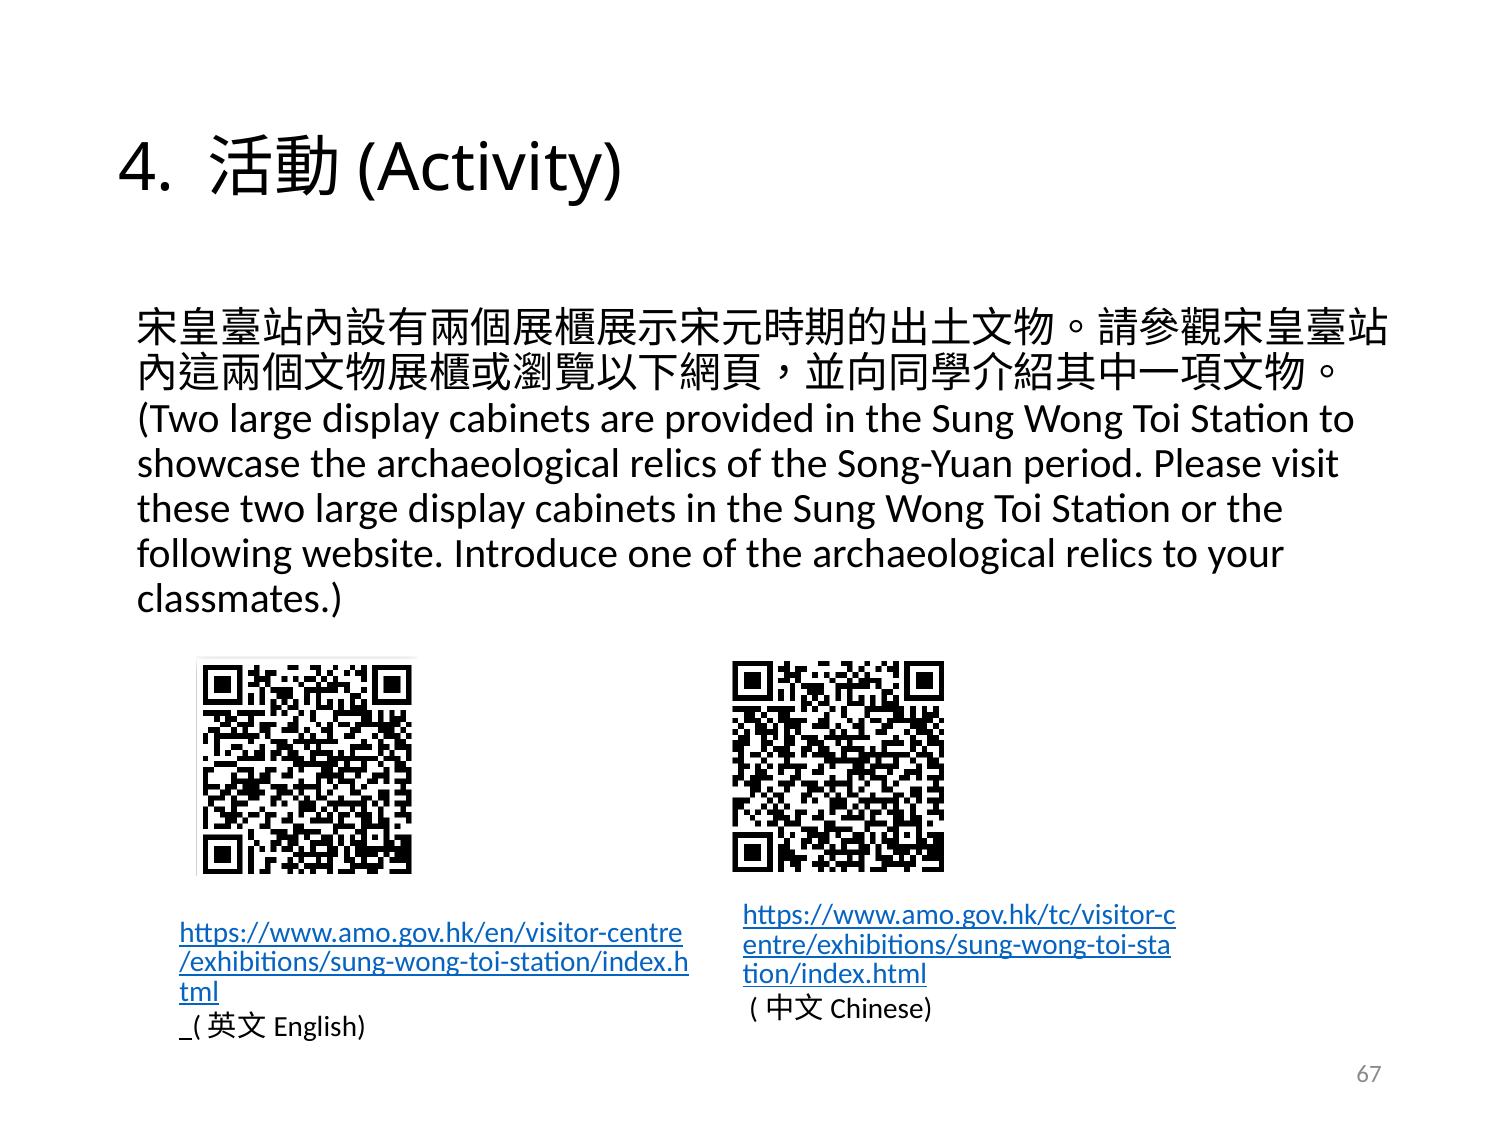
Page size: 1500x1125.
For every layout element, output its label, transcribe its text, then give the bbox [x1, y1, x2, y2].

picture [196, 656, 417, 876]
picture [727, 656, 949, 876]
slide_number 67 [1059, 1042, 1397, 1103]
title 4. 活動(Activity) [103, 59, 1397, 278]
text_box https://www.amo.gov.hk/tc/visitor-centre/exhibitions/sung-wong-toi-station/index.html (中文Chinese) [727, 888, 1200, 1019]
text_box https://www.amo.gov.hk/en/visitor-centre/exhibitions/sung-wong-toi-station/index.html (英文English) [164, 906, 707, 1036]
list 宋皇臺站內設有兩個展櫃展示宋元時期的出土文物。請參觀宋皇臺站內這兩個文物展櫃或瀏覽以下網頁，並向同學介紹其中一項文物。(Two large display cabinets are provided in the Sung Wong Toi Station to showcase the archaeological relics of the Song-Yuan period. Please visit these two large display cabinets in the Sung Wong Toi Station or the following website. Introduce one of the archaeological relics to your classmates.) [121, 299, 1416, 1014]
